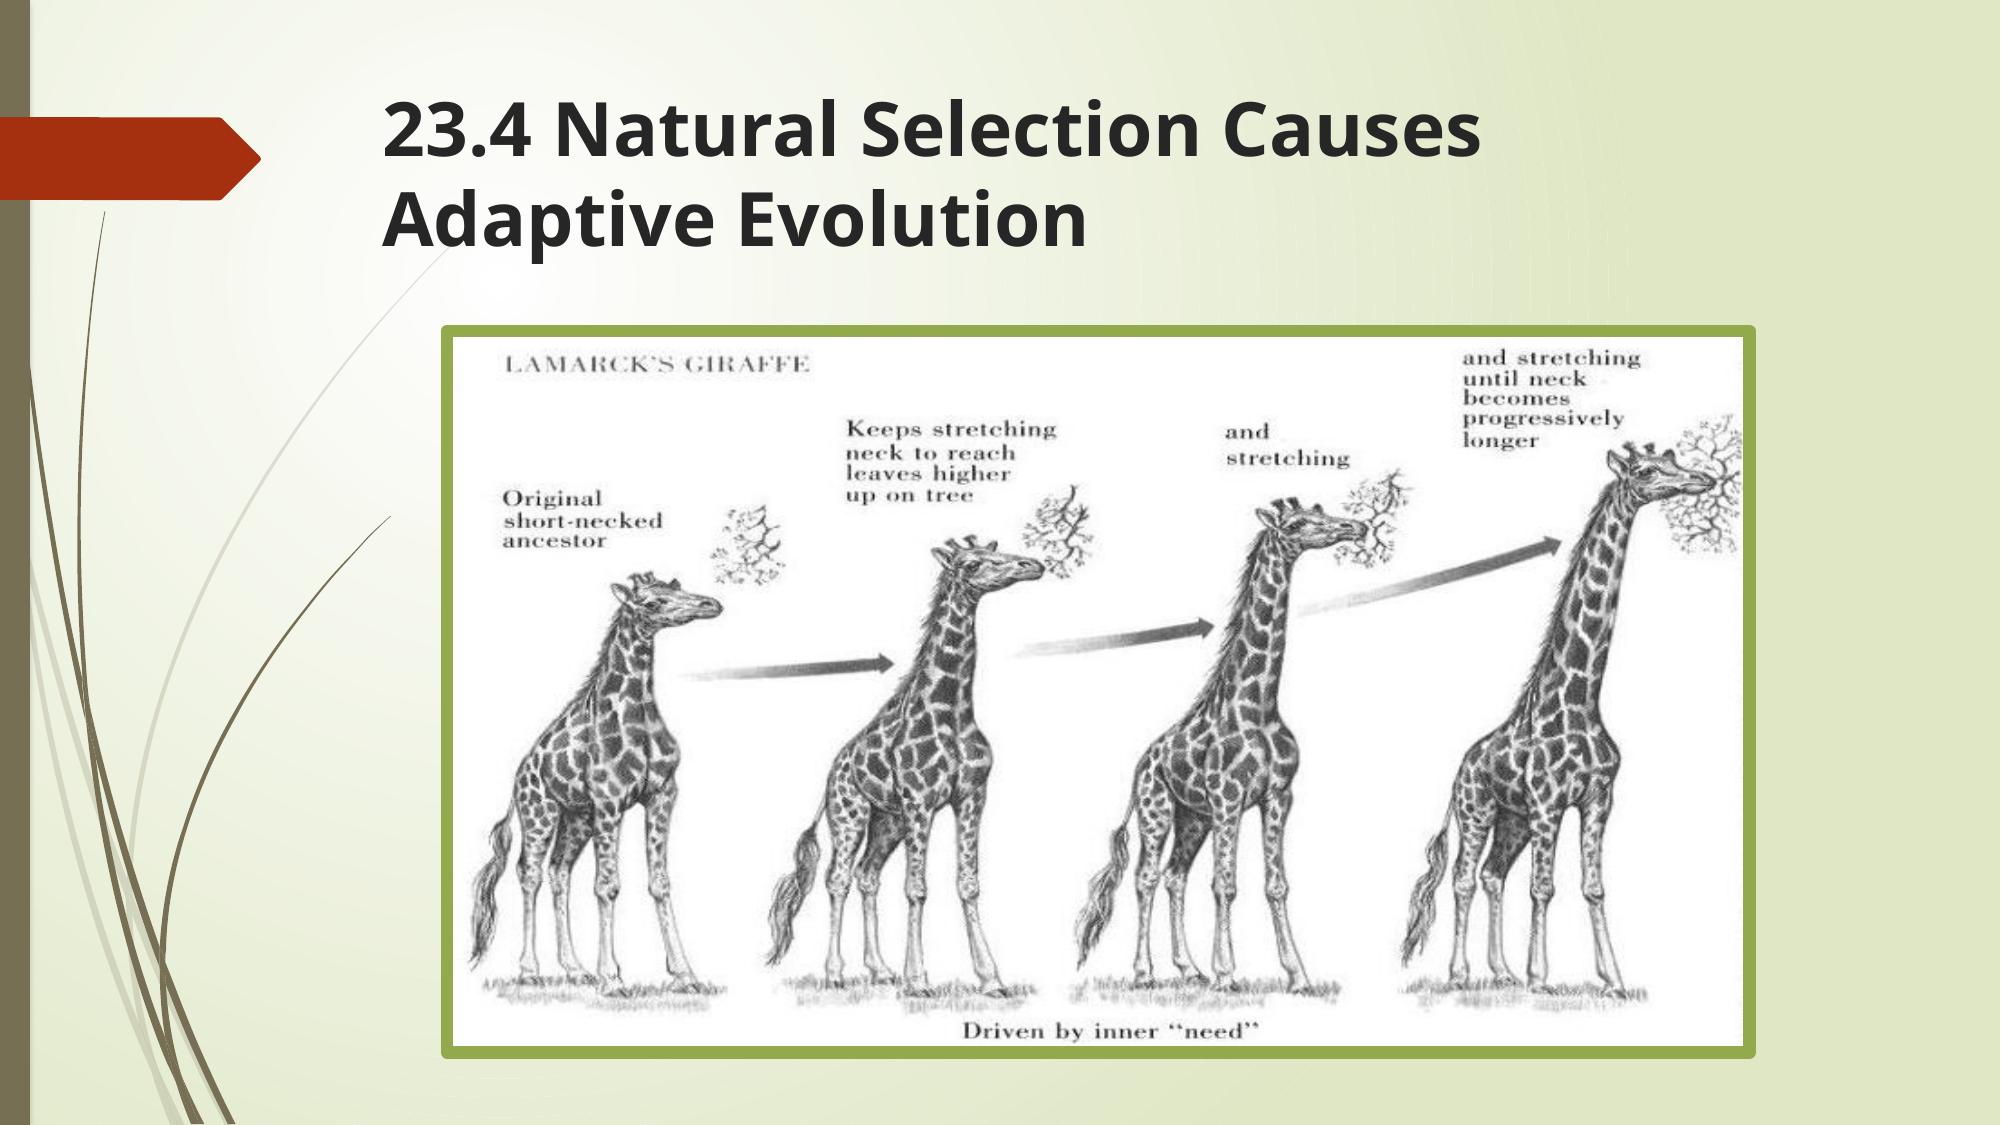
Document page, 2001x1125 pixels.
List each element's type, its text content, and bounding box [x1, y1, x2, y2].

title 23.4 Natural Selection Causes Adaptive Evolution [367, 73, 1830, 284]
picture [452, 337, 1744, 1047]
